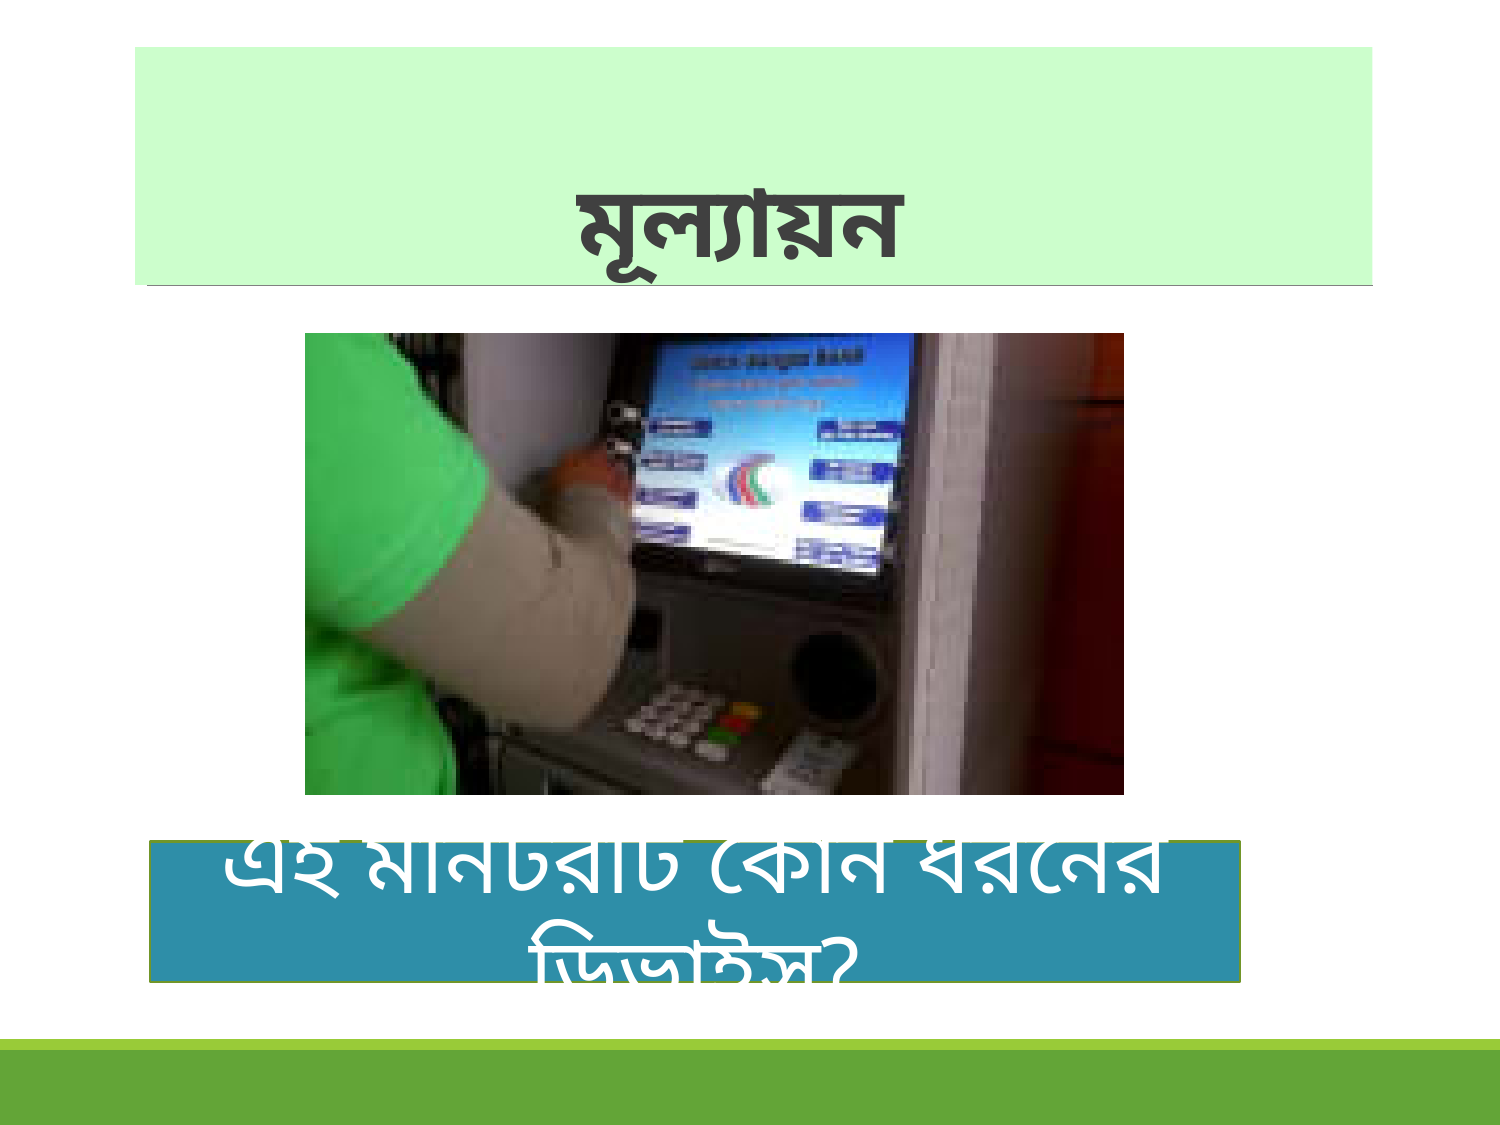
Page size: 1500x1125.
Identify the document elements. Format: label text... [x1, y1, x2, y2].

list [305, 333, 1124, 796]
title মূল্যায়ন [135, 47, 1373, 285]
text_box এই মনিটরটি কোন ধরনের ডিভাইস? [149, 840, 1241, 983]
